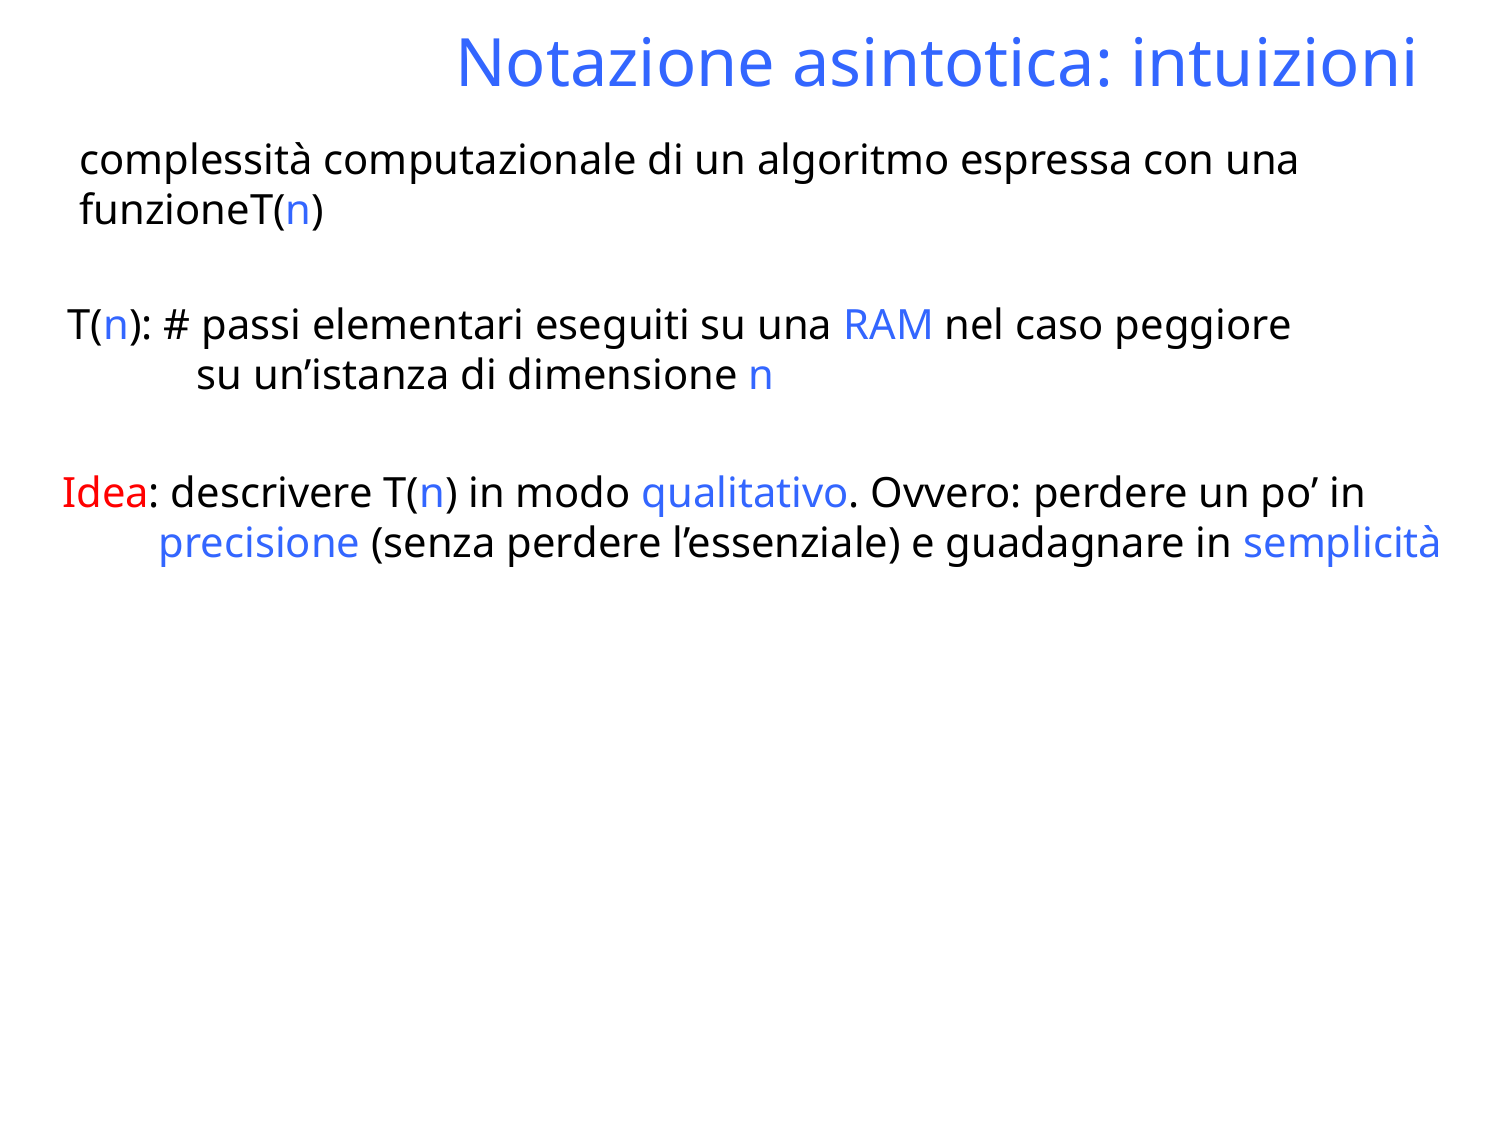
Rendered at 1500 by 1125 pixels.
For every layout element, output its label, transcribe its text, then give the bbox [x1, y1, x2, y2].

text_box Idea: descrivere T(n) in modo qualitativo. Ovvero: perdere un po’ in precisione (senza perdere l’essenziale) e guadagnare in semplicità [47, 458, 1495, 573]
text_box complessità computazionale di un algoritmo espressa con una funzioneT(n) [64, 125, 1329, 241]
title Notazione asintotica: intuizioni [85, 7, 1436, 112]
text_box T(n): # passi elementari eseguiti su una RAM nel caso peggiore su un’istanza di dimensione n [53, 290, 1317, 406]
